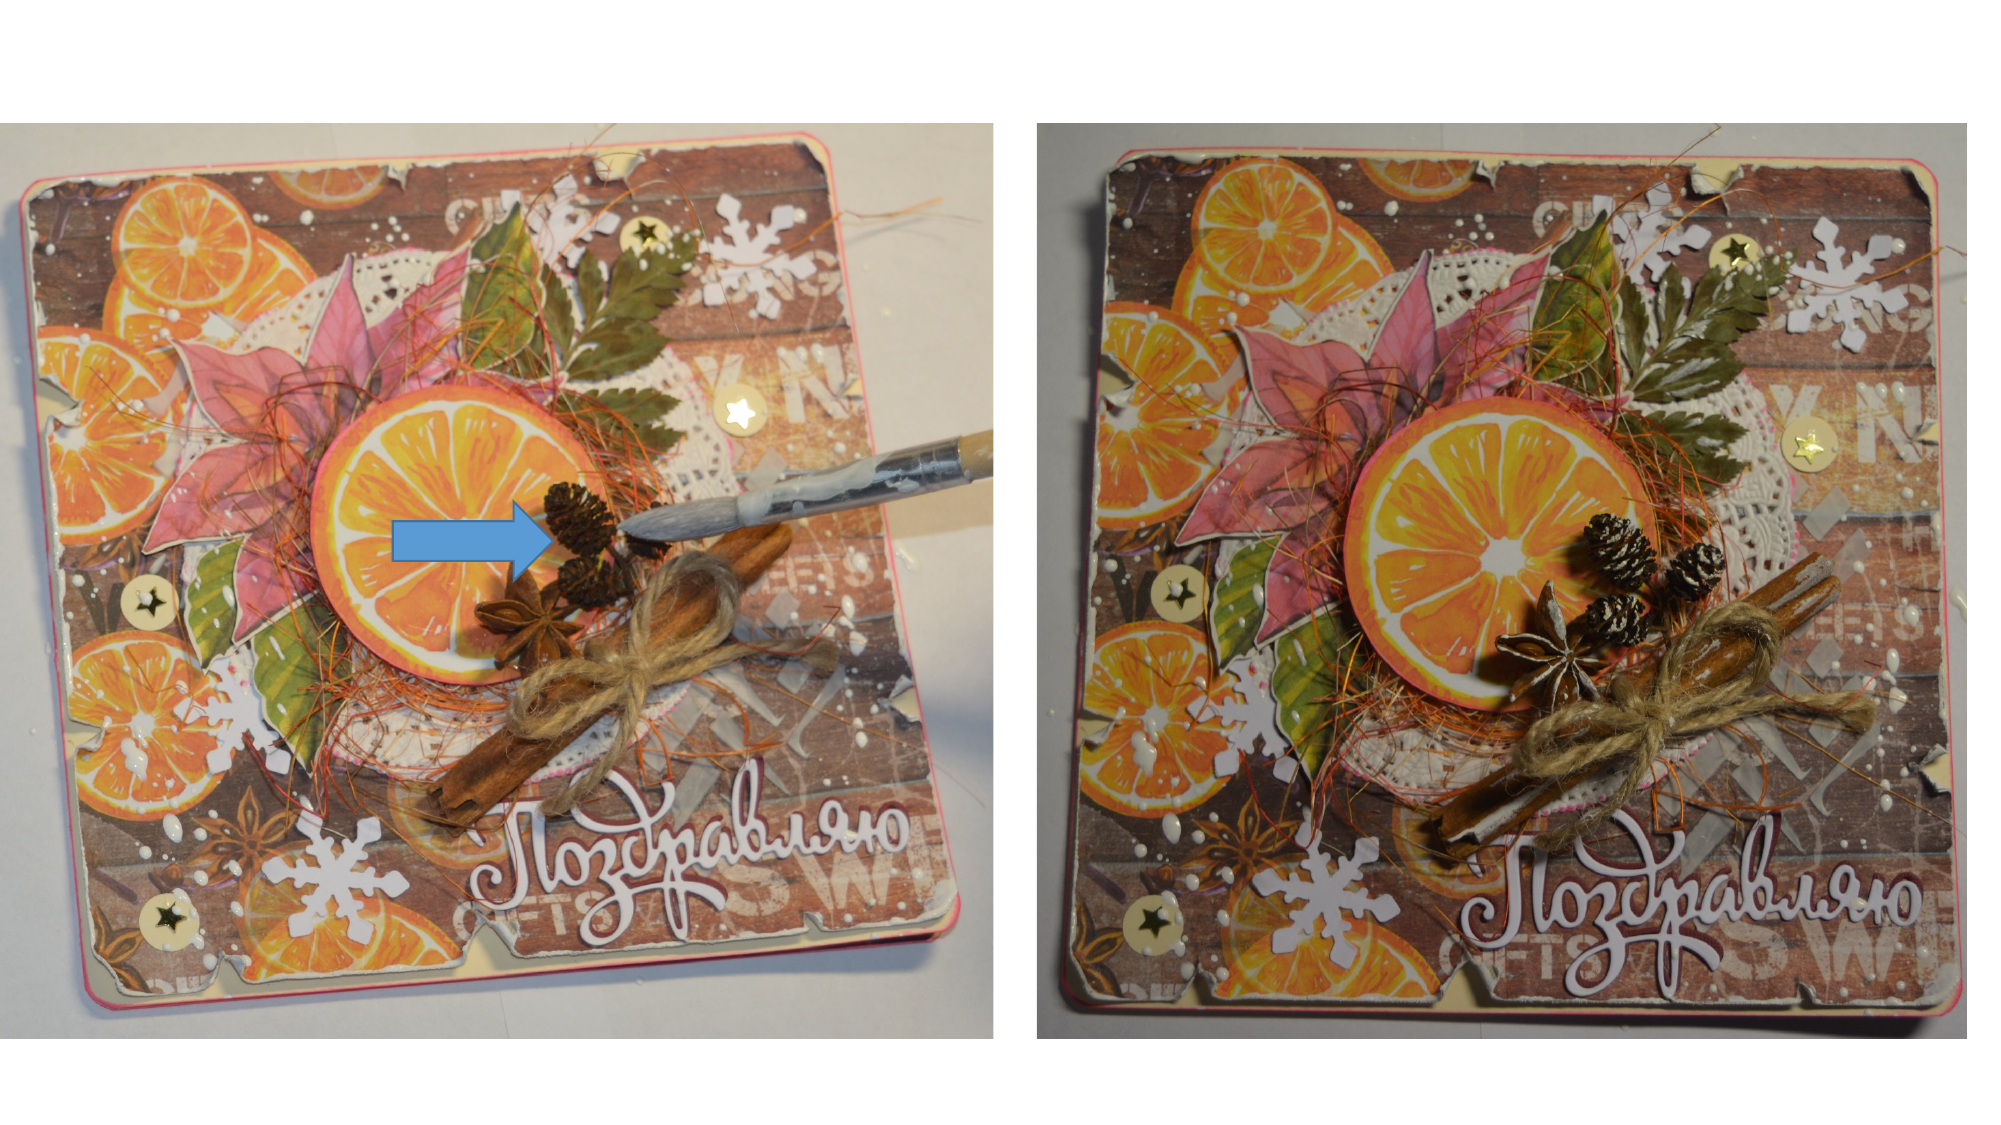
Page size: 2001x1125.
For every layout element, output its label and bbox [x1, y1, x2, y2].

picture [1036, 123, 1967, 1039]
picture [0, 123, 994, 1039]
